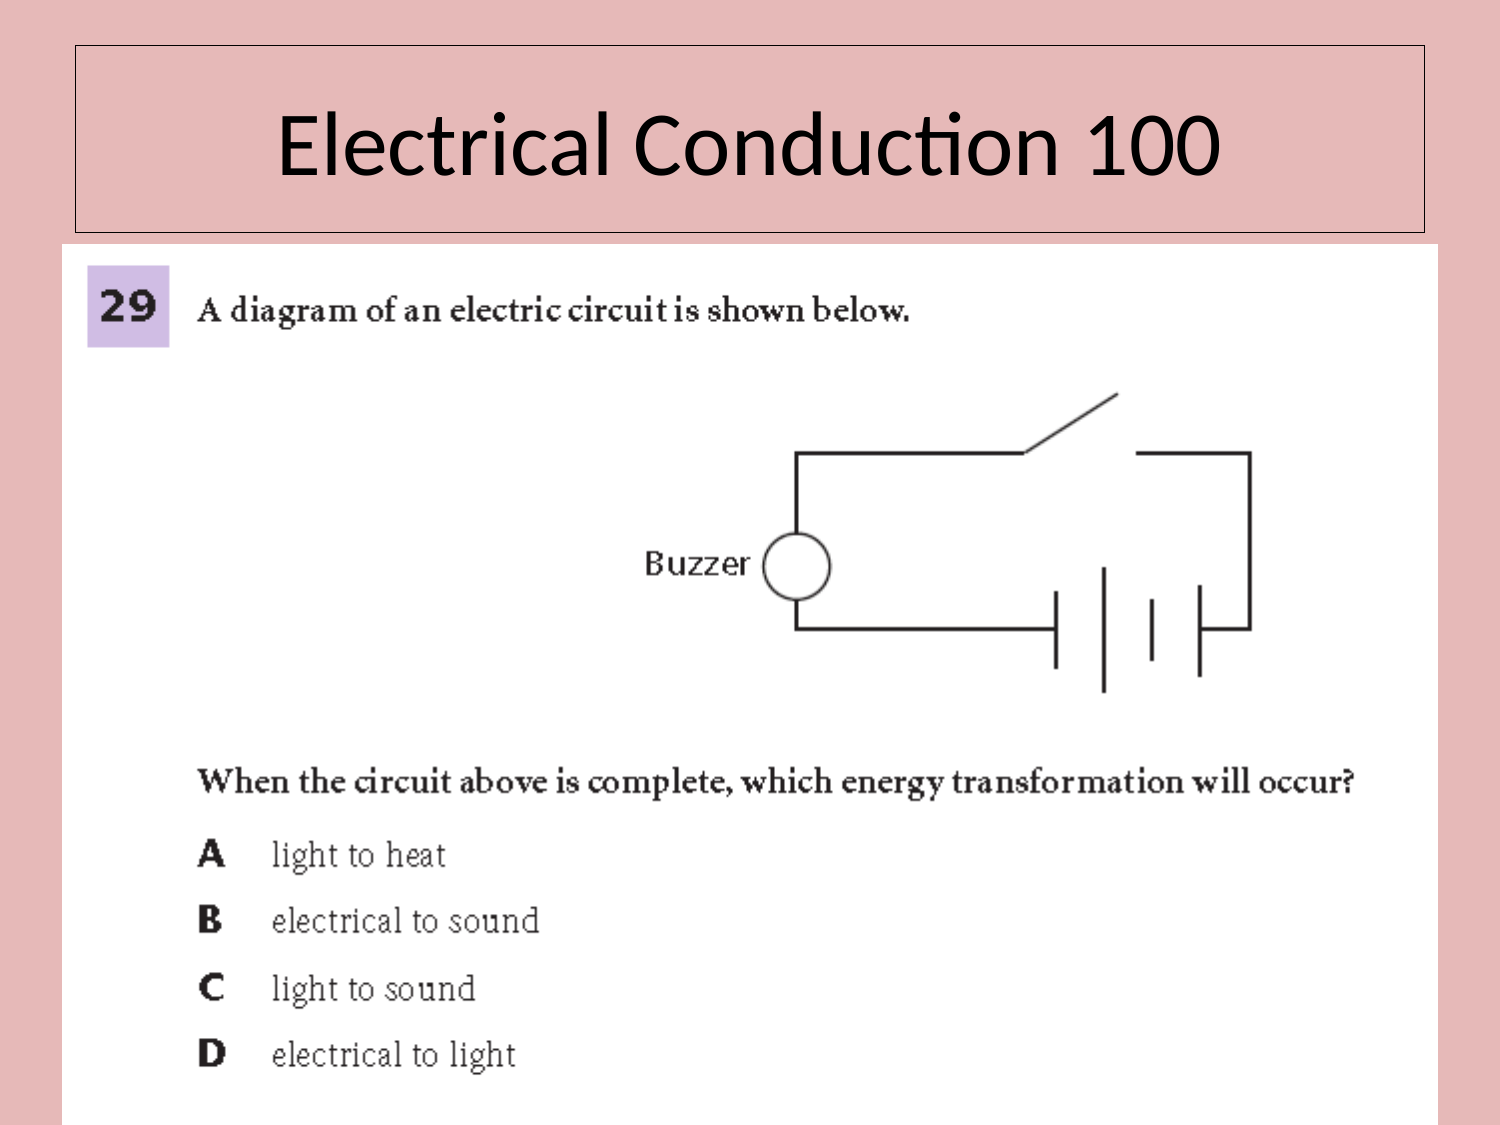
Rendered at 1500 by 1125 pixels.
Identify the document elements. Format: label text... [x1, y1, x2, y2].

picture [62, 244, 1438, 1125]
title Electrical Conduction 100 [75, 45, 1425, 233]
